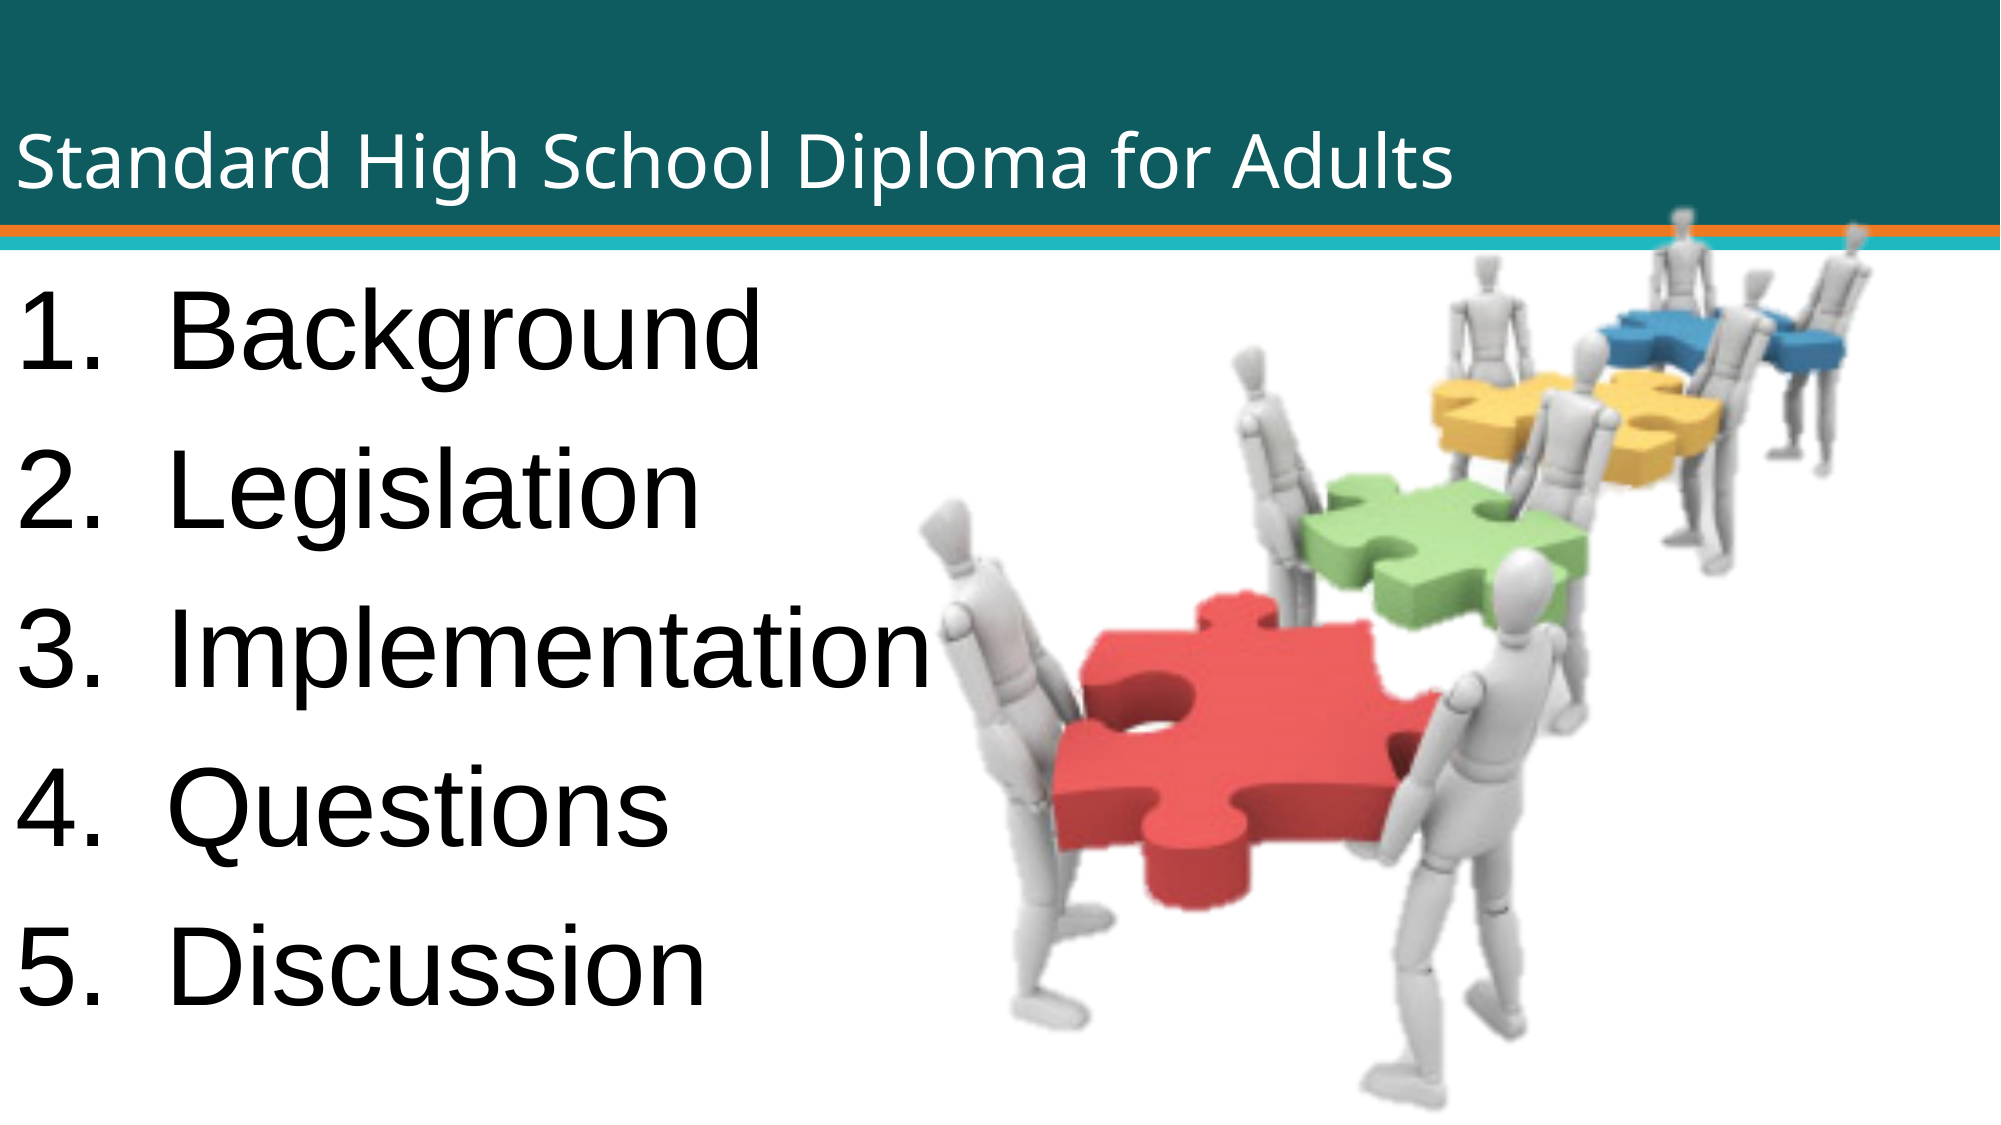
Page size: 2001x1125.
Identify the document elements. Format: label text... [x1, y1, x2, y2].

title Standard High School Diploma for Adults [0, 41, 2000, 212]
picture [834, 192, 2000, 1125]
list Background Legislation Implementation Questions Discussion [0, 265, 834, 1125]
